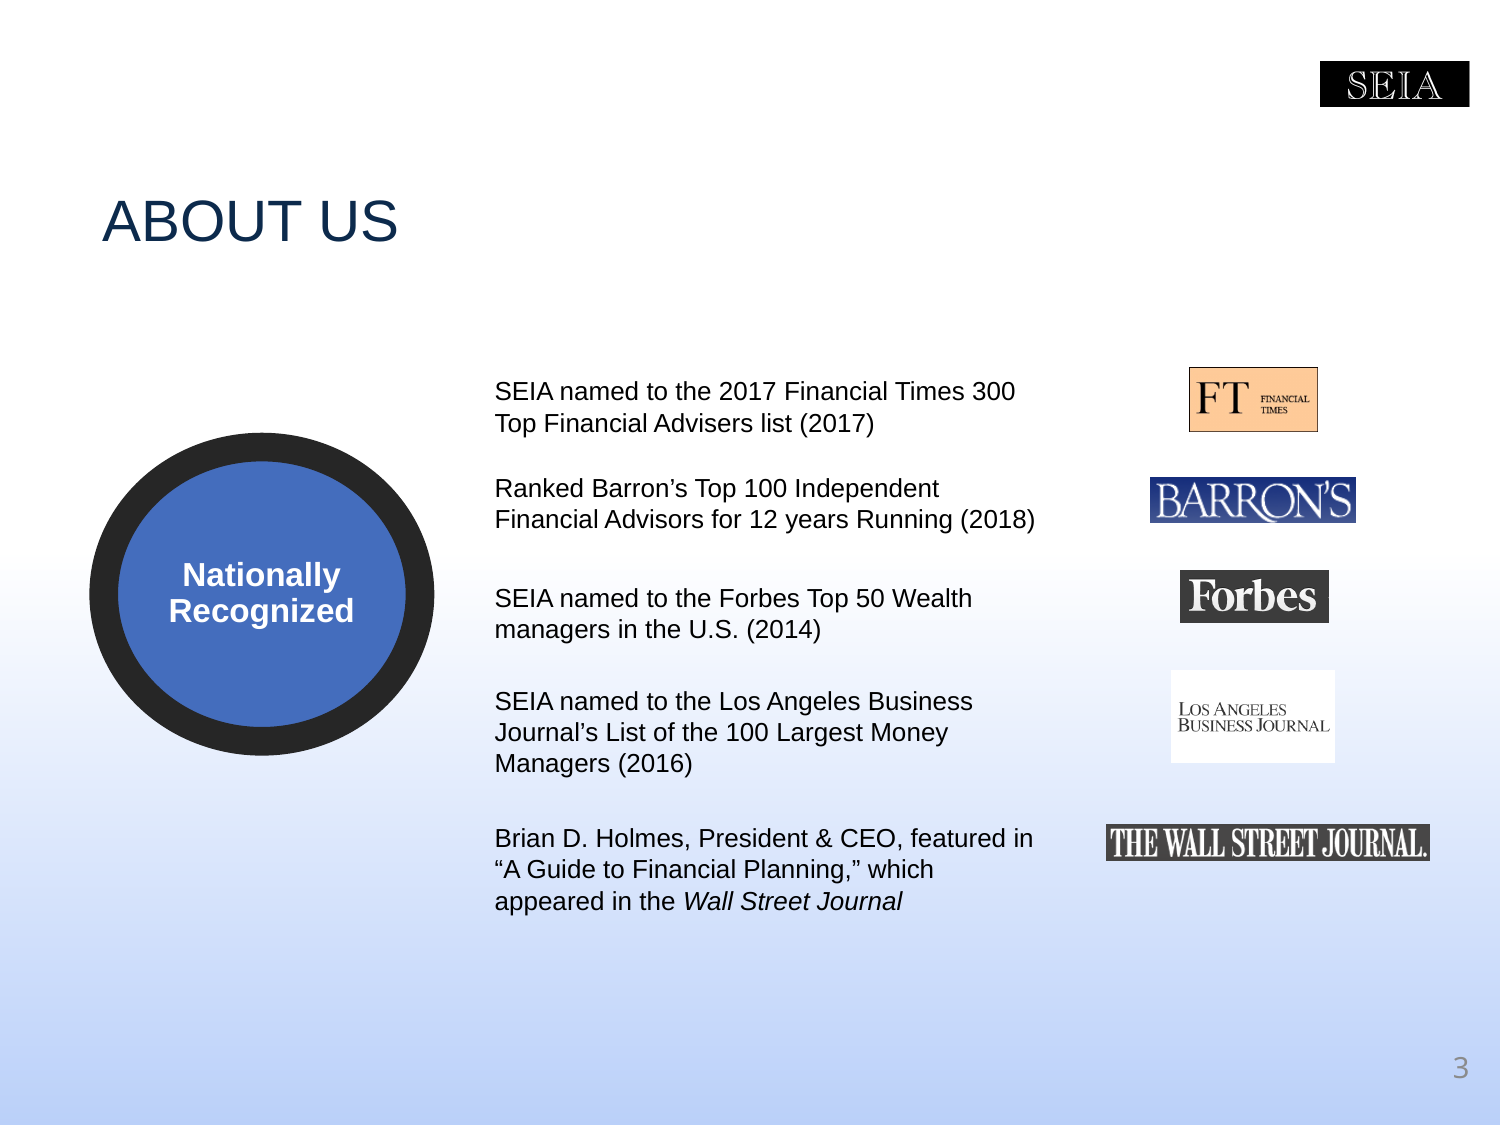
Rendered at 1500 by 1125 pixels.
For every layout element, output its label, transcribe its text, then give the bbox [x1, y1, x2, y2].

picture [1319, 60, 1470, 108]
text_box SEIA named to the 2017 Financial Times 300 Top Financial Advisers list (2017) [479, 367, 1061, 445]
slide_number 3 [1425, 1051, 1470, 1112]
picture [1150, 477, 1356, 523]
picture [1106, 824, 1430, 862]
text_box Nationally Recognized [103, 447, 421, 742]
picture [1188, 367, 1318, 432]
picture [1171, 670, 1335, 764]
text_box SEIA named to the Los Angeles Business Journal’s List of the 100 Largest Money Managers (2016) [479, 676, 1061, 786]
text_box SEIA named to the Forbes Top 50 Wealth managers in the U.S. (2014) [479, 573, 1061, 651]
text_box Brian D. Holmes, President & CEO, featured in “A Guide to Financial Planning,” which appeared in the Wall Street Journal [479, 814, 1061, 923]
text_box ABOUT US [102, 183, 1390, 254]
picture [1180, 570, 1329, 623]
text_box Ranked Barron’s Top 100 Independent Financial Advisors for 12 years Running (2018) [479, 463, 1061, 541]
